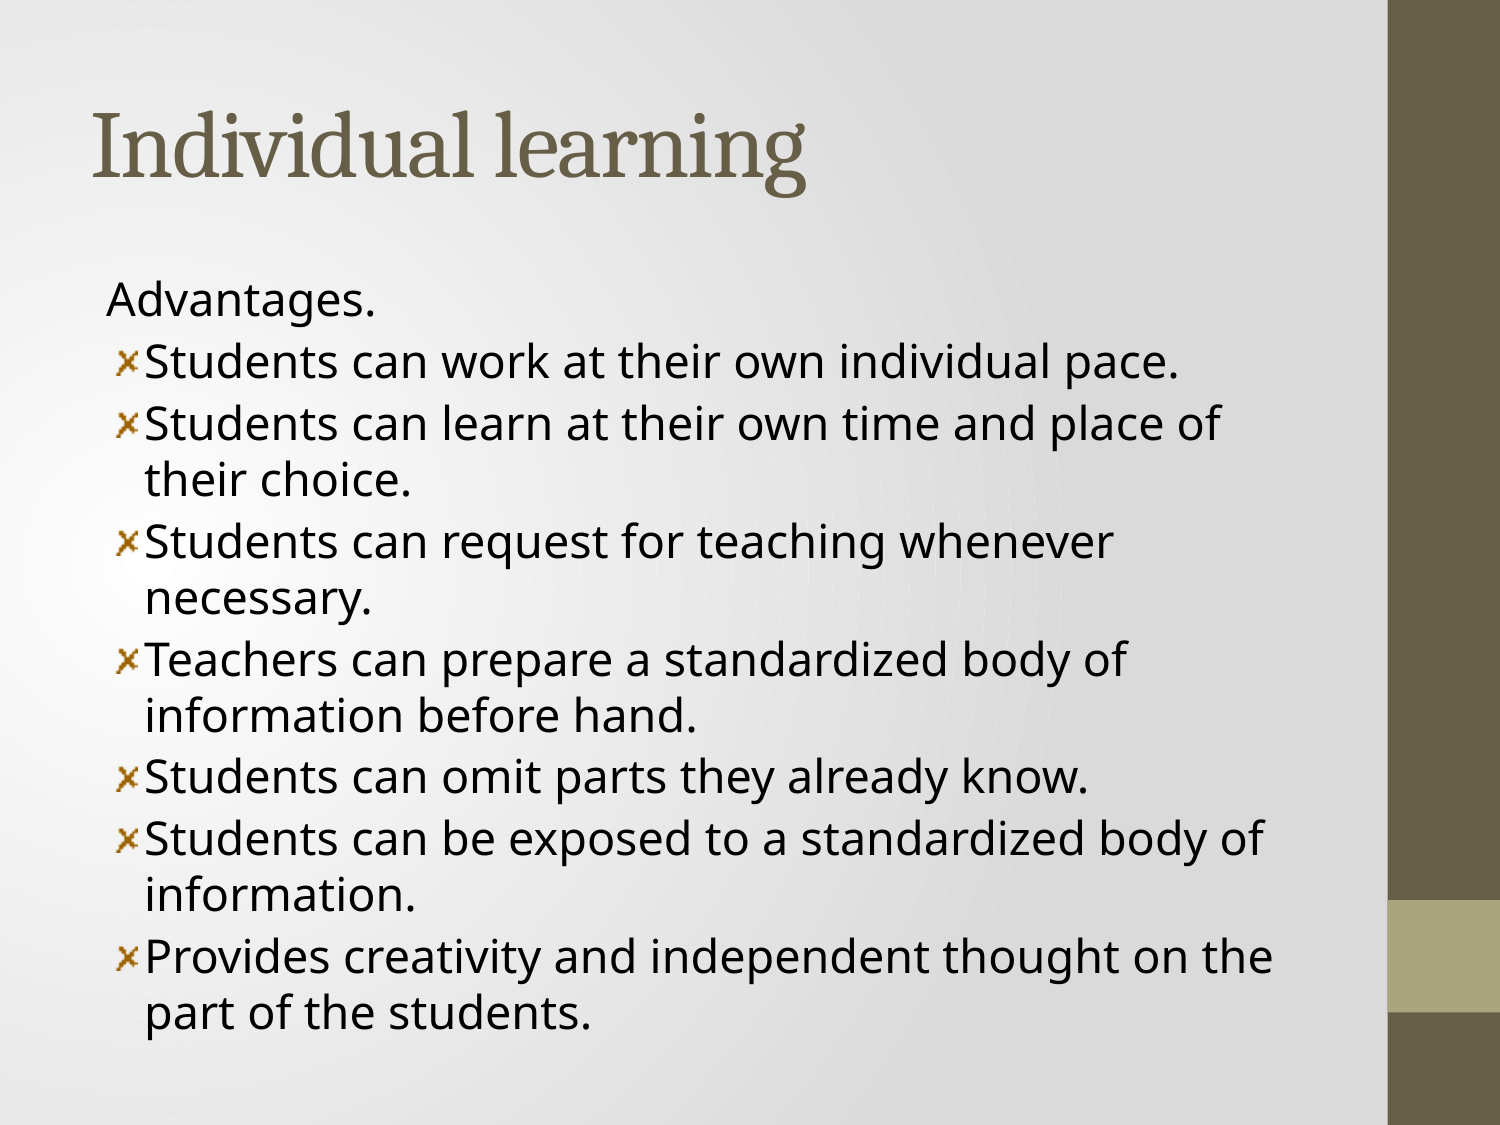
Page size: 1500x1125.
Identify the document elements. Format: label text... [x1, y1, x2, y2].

picture [106, 405, 138, 438]
picture [106, 523, 138, 556]
picture [106, 343, 138, 376]
picture [106, 821, 138, 853]
picture [106, 641, 138, 674]
title Individual learning [75, 45, 1325, 233]
picture [106, 759, 138, 792]
picture [106, 939, 138, 971]
list Advantages. Students can work at their own individual pace. Students can learn at their own time and place of their choice. Students can request for teaching whenever necessary. Teachers can prepare a standardized body of information before hand. Students can omit parts they already know. Students can be exposed to a standardized body of information. Provides creativity and independent thought on the part of the students. [75, 262, 1325, 1050]
